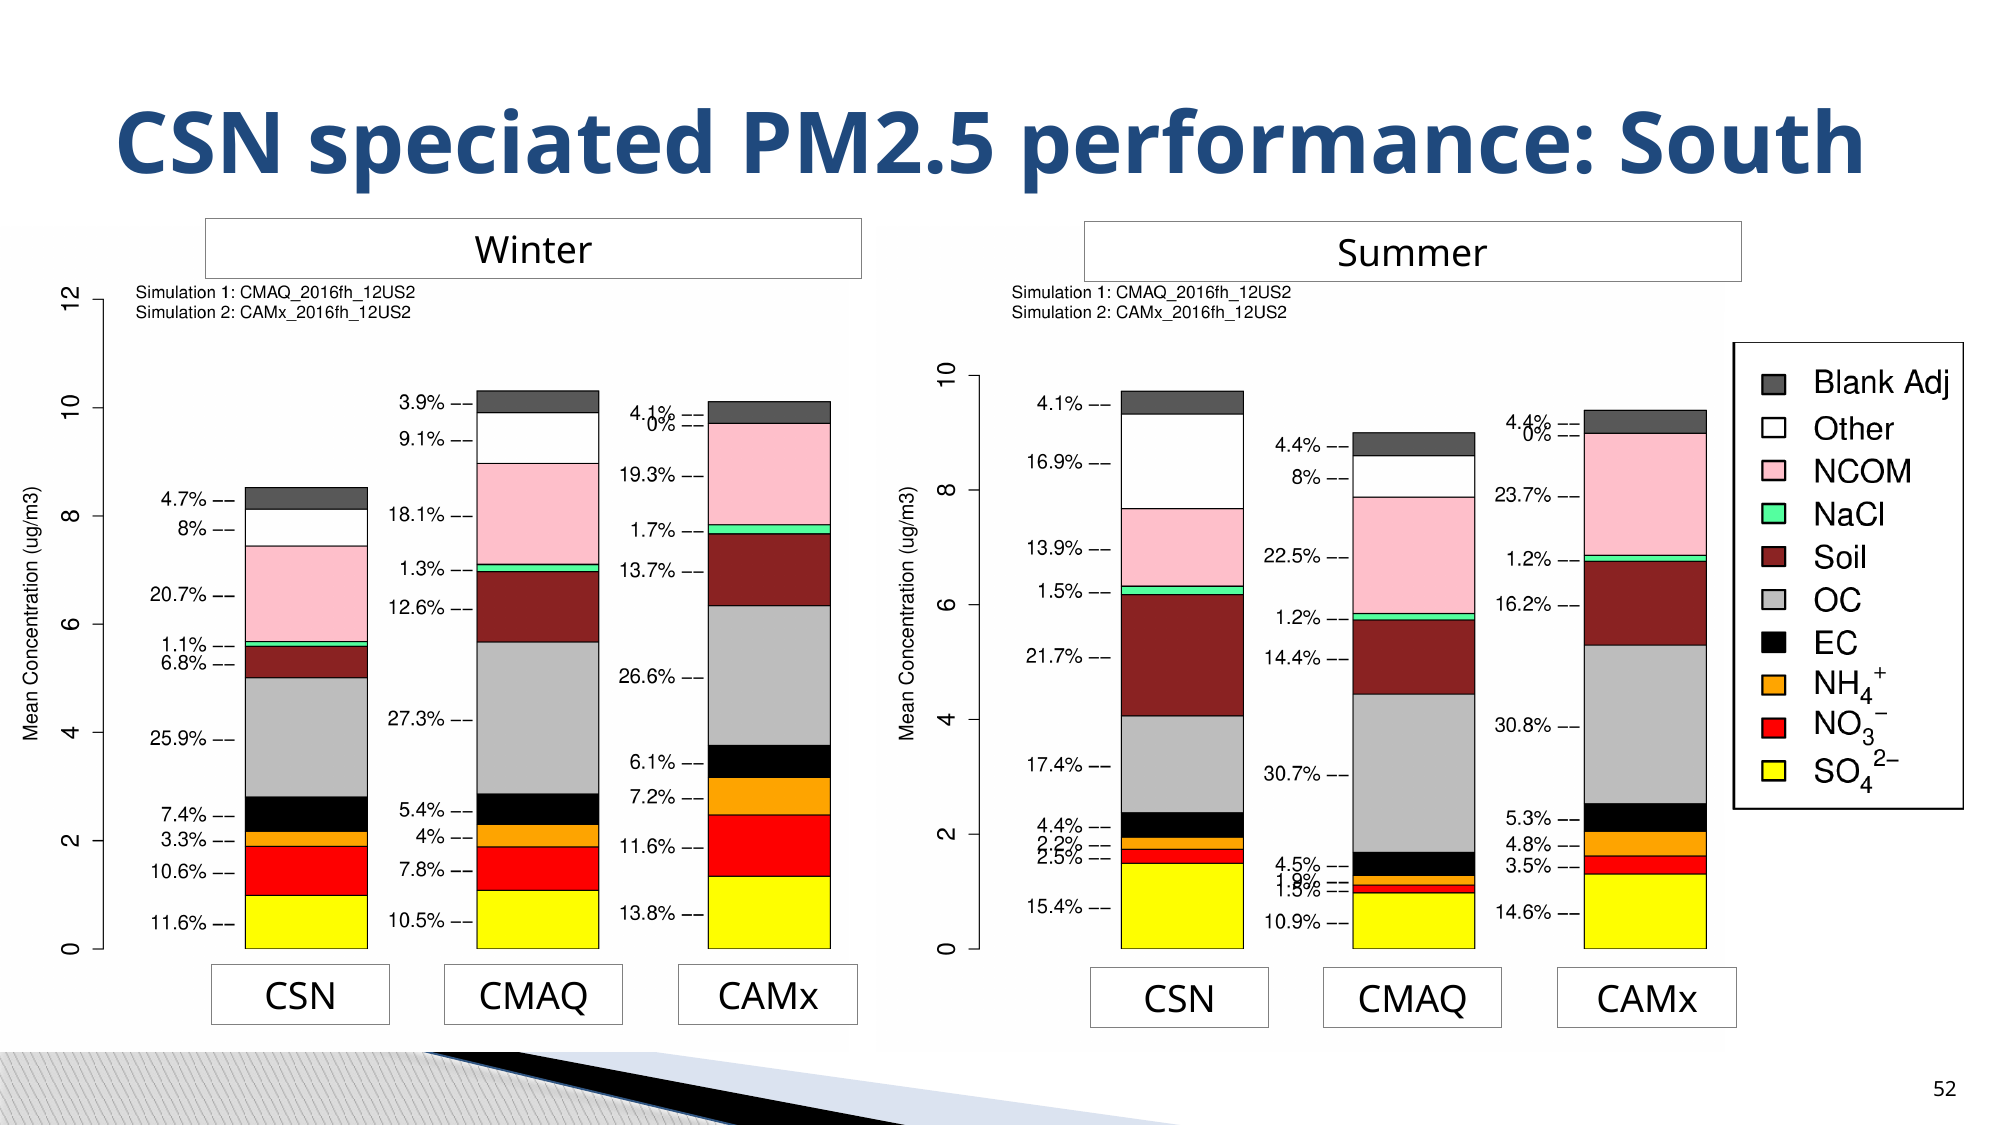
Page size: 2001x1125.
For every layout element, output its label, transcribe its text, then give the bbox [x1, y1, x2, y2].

title CSN speciated PM2.5 performance: South [99, 45, 1900, 233]
picture [0, 225, 849, 1052]
text_box Winter [205, 218, 862, 279]
picture [876, 225, 2001, 1052]
text_box Summer [1084, 221, 1742, 282]
slide_number 52 [1891, 1051, 1972, 1112]
text_box CAMx [1731, 967, 1737, 1028]
text_box CAMx [854, 964, 858, 1025]
